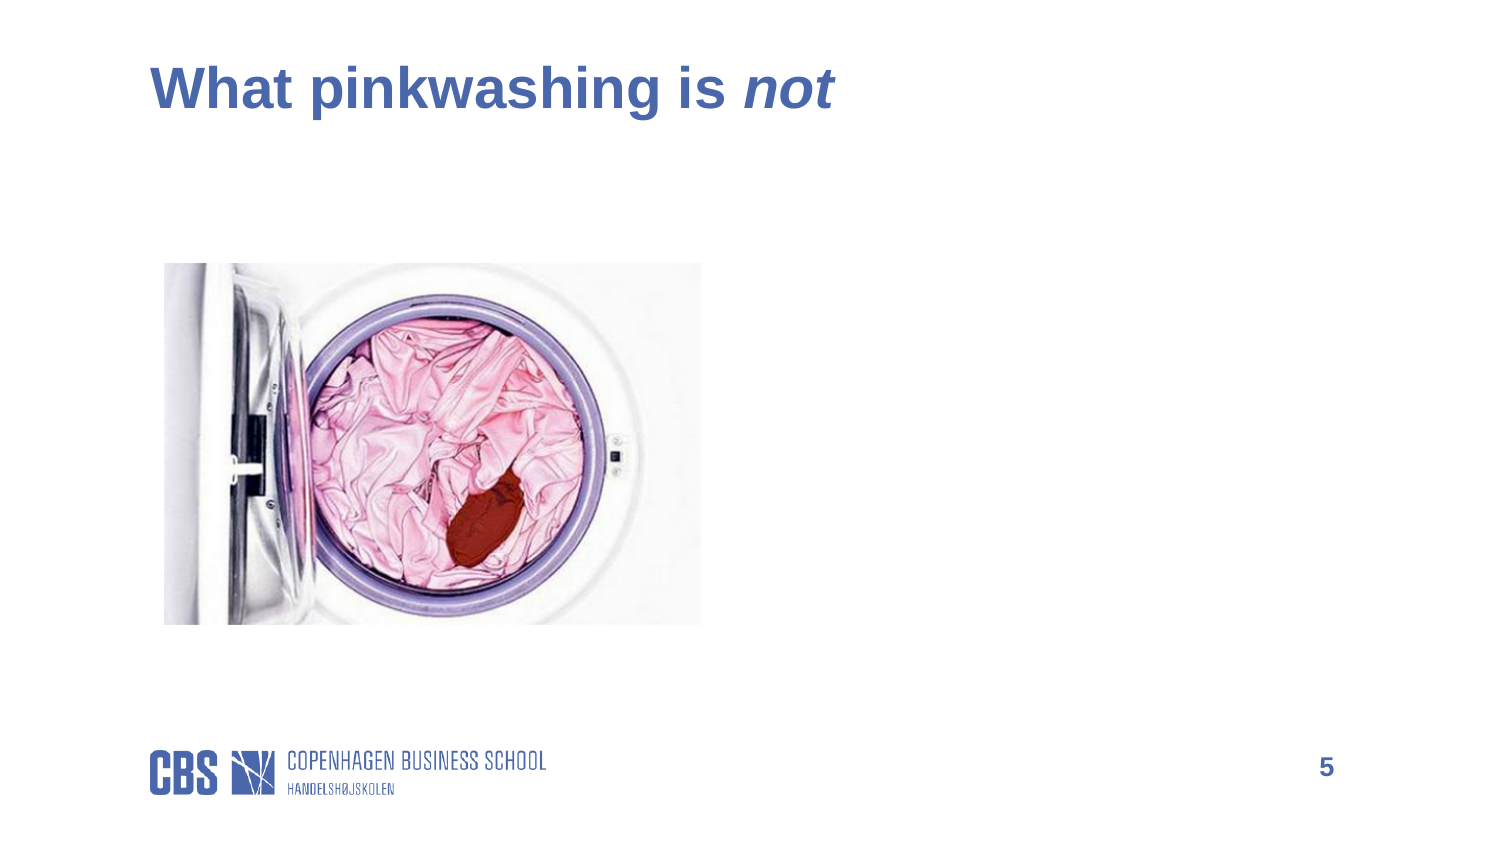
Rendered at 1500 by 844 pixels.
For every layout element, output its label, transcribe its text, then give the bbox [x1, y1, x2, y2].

picture [150, 750, 546, 795]
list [160, 261, 702, 628]
list What pinkwashing is not [150, 50, 1350, 157]
